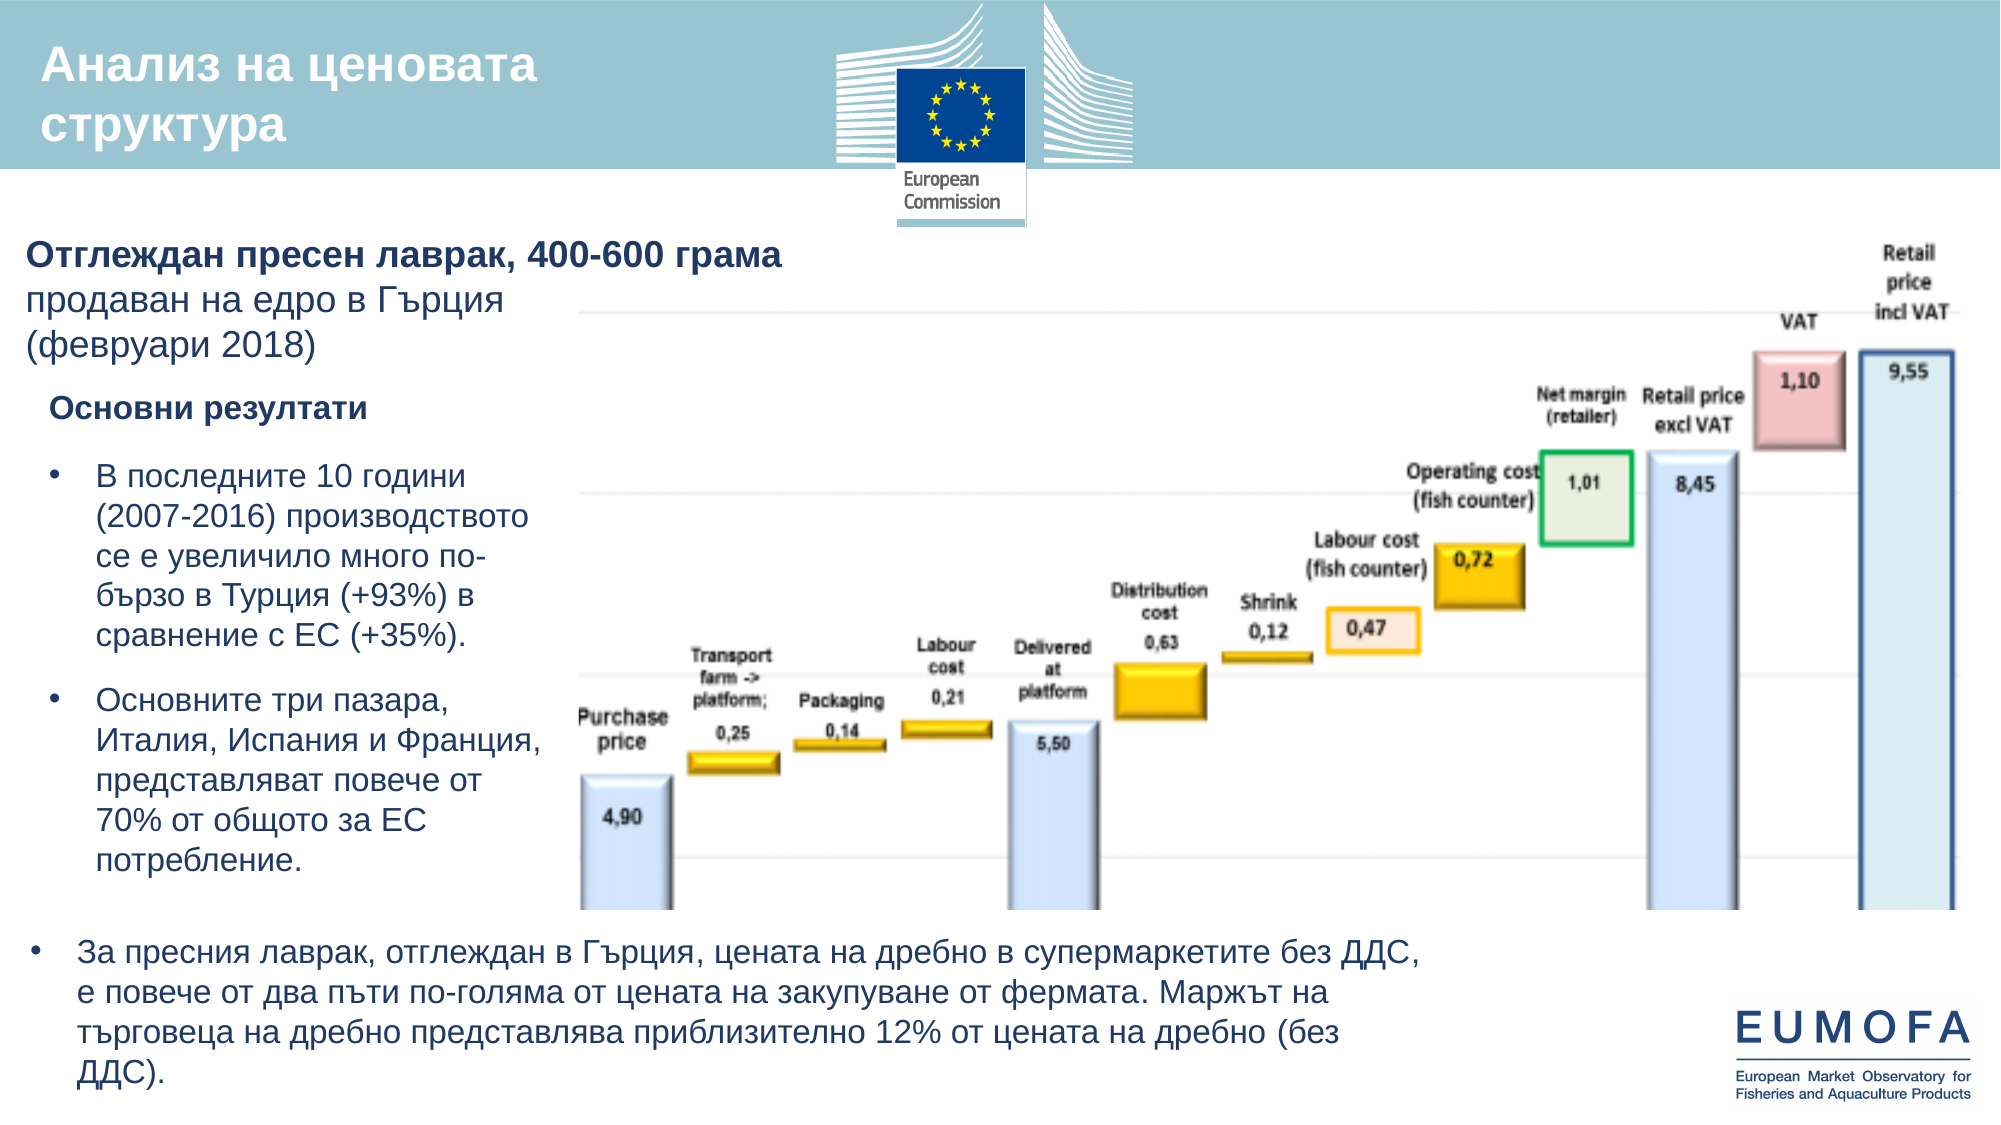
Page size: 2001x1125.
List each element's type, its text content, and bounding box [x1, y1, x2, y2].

text_box Анализ на ценовата структура [25, 23, 667, 159]
picture [1730, 996, 1978, 1109]
text_box За пресния лаврак, отглеждан в Гърция, цената на дребно в супермаркетите без ДДС, e повече от два пъти по-голяма от цената на закупуване от фермата. Маржът на търговеца на дребно представлява приблизително 12% от цената на дребно (без ДДС). [15, 923, 1446, 1098]
text_box Основни резултати В последните 10 години (2007-2016) производството се е увеличило много по-бързо в Турция (+93%) в сравнение с ЕС (+35%). Основните три пазара, Италия, Испания и Франция, представляват повече от 70% от общото за ЕС потребление. [33, 379, 571, 886]
picture [578, 3, 1978, 910]
text_box Отглеждан пресен лаврак, 400-600 грама продаван на едро в Гърция (февруари 2018) [25, 230, 578, 366]
